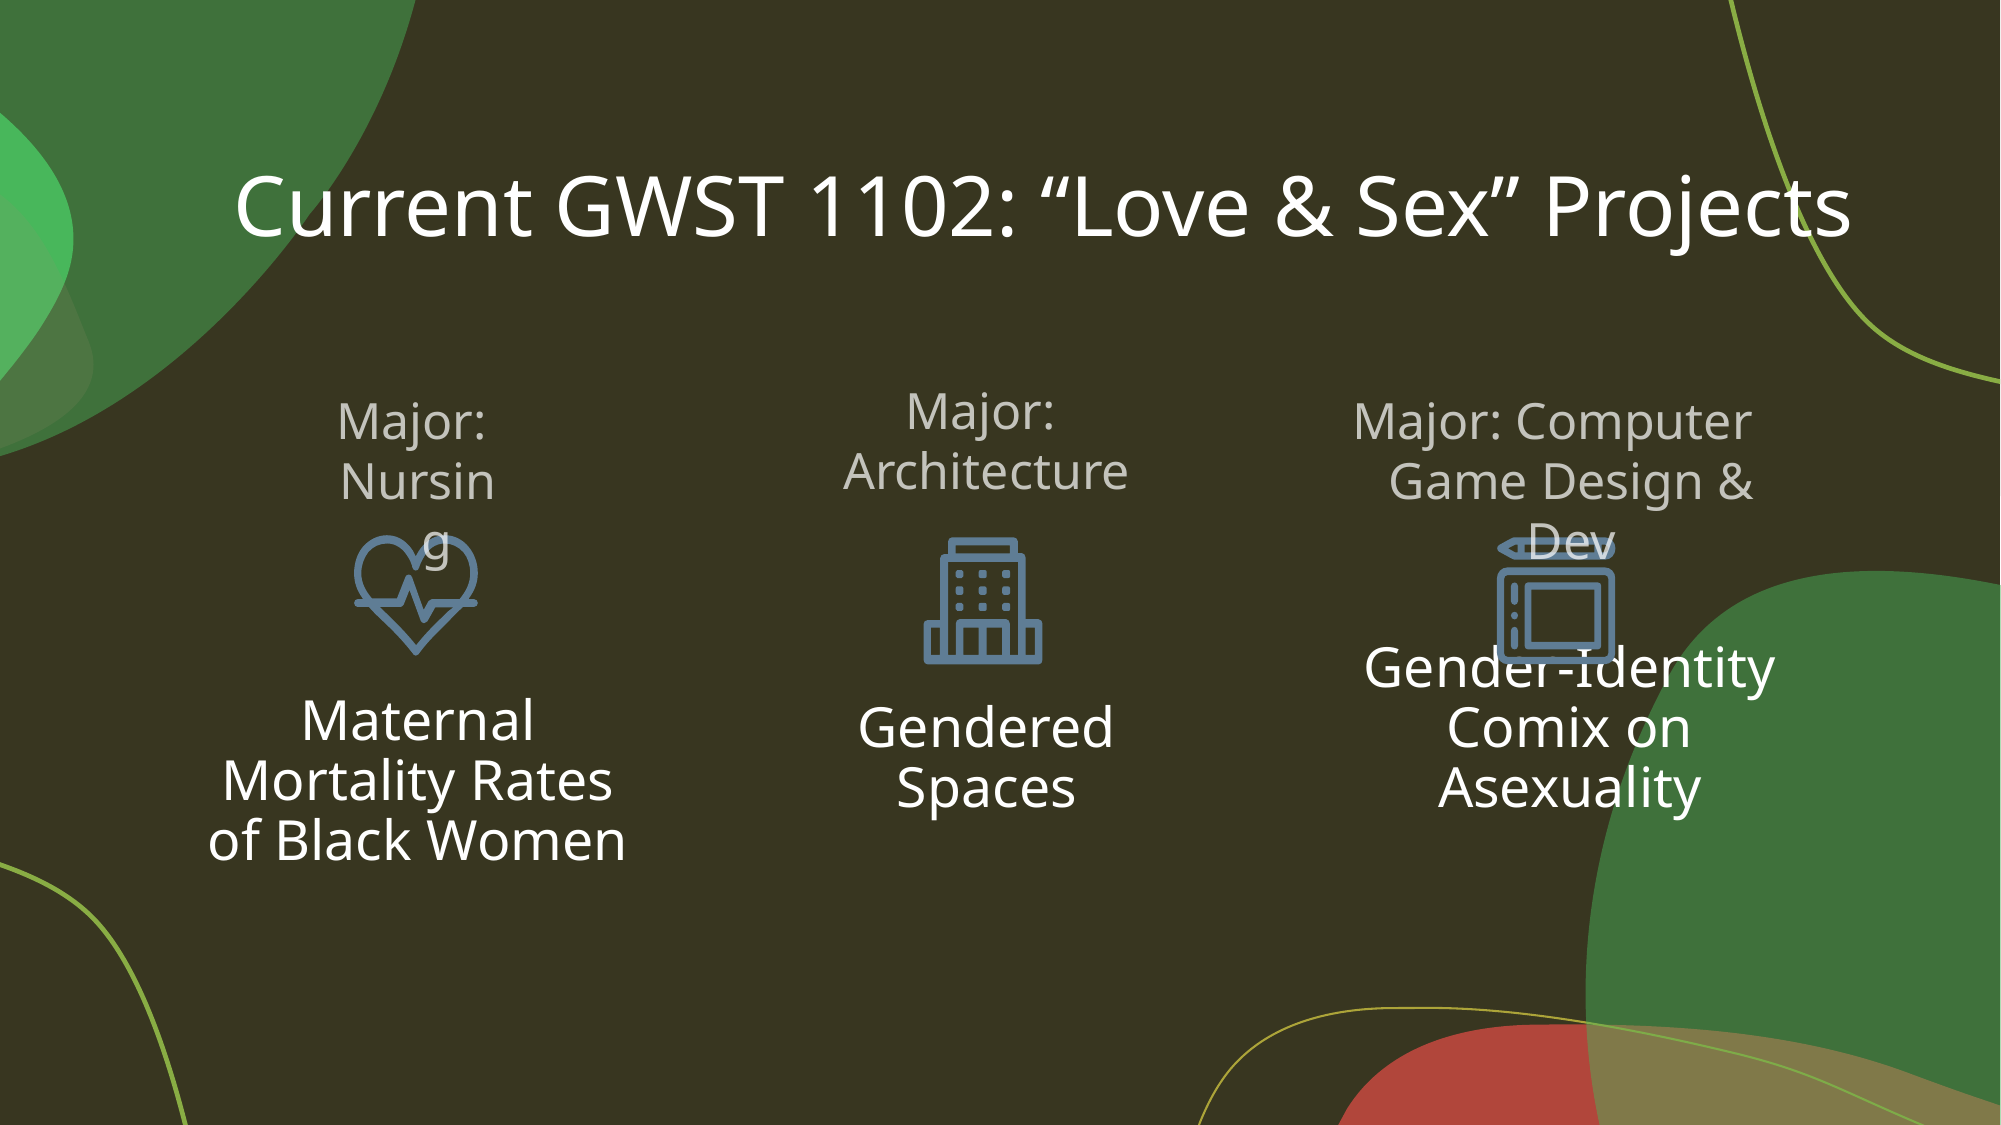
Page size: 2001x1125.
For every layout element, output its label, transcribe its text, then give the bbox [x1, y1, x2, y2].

title Current GWST 1102: “Love & Sex” Projects [218, 137, 1904, 282]
subtitle Major: Nursing [310, 374, 526, 545]
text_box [923, 537, 1043, 665]
subtitle Major: Computer Game Design & Dev [1309, 374, 1796, 519]
text_box [354, 545, 478, 656]
text_box Maternal Mortality Rates of Black Women [186, 781, 649, 888]
text_box Gender-Identity Comix on Asexuality [1327, 727, 1813, 835]
subtitle Major: Architecture [762, 364, 1211, 510]
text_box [1496, 537, 1616, 665]
text_box Gendered Spaces [781, 727, 1192, 835]
